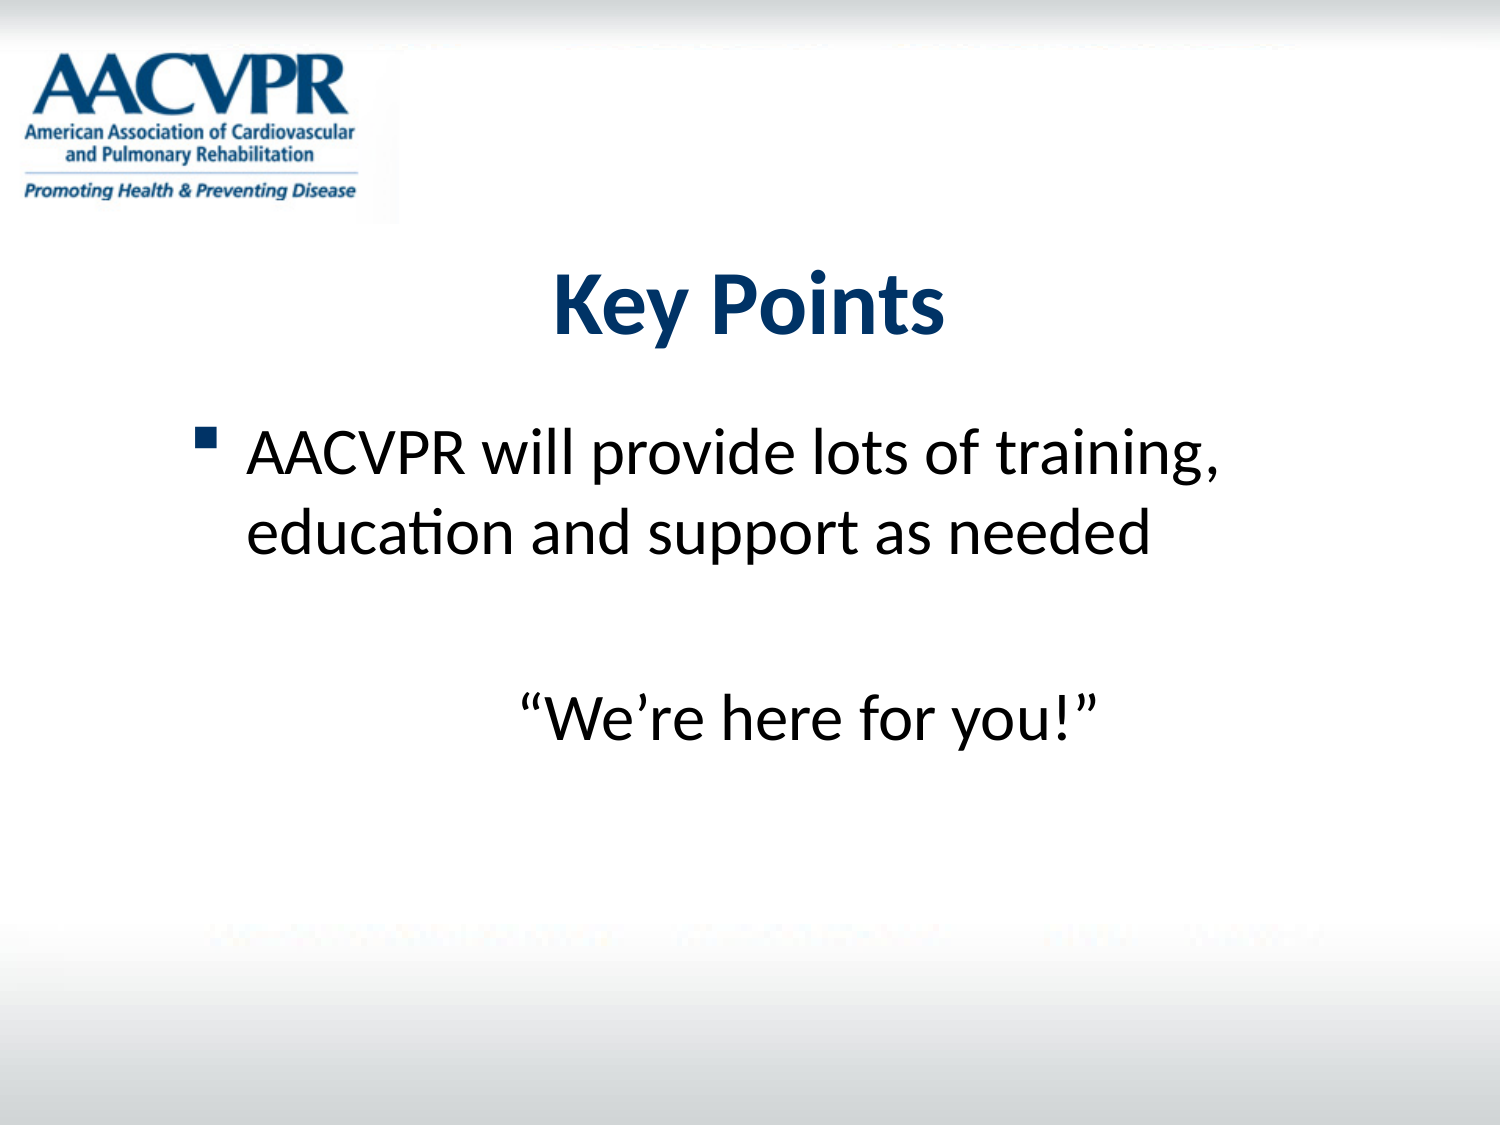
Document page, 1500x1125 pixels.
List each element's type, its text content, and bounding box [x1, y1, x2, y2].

title Key Points [0, 222, 1500, 374]
picture [0, 924, 1500, 1125]
picture [0, 0, 1500, 222]
list AACVPR will provide lots of training, education and support as needed “We’re here for you!” [174, 399, 1426, 1006]
